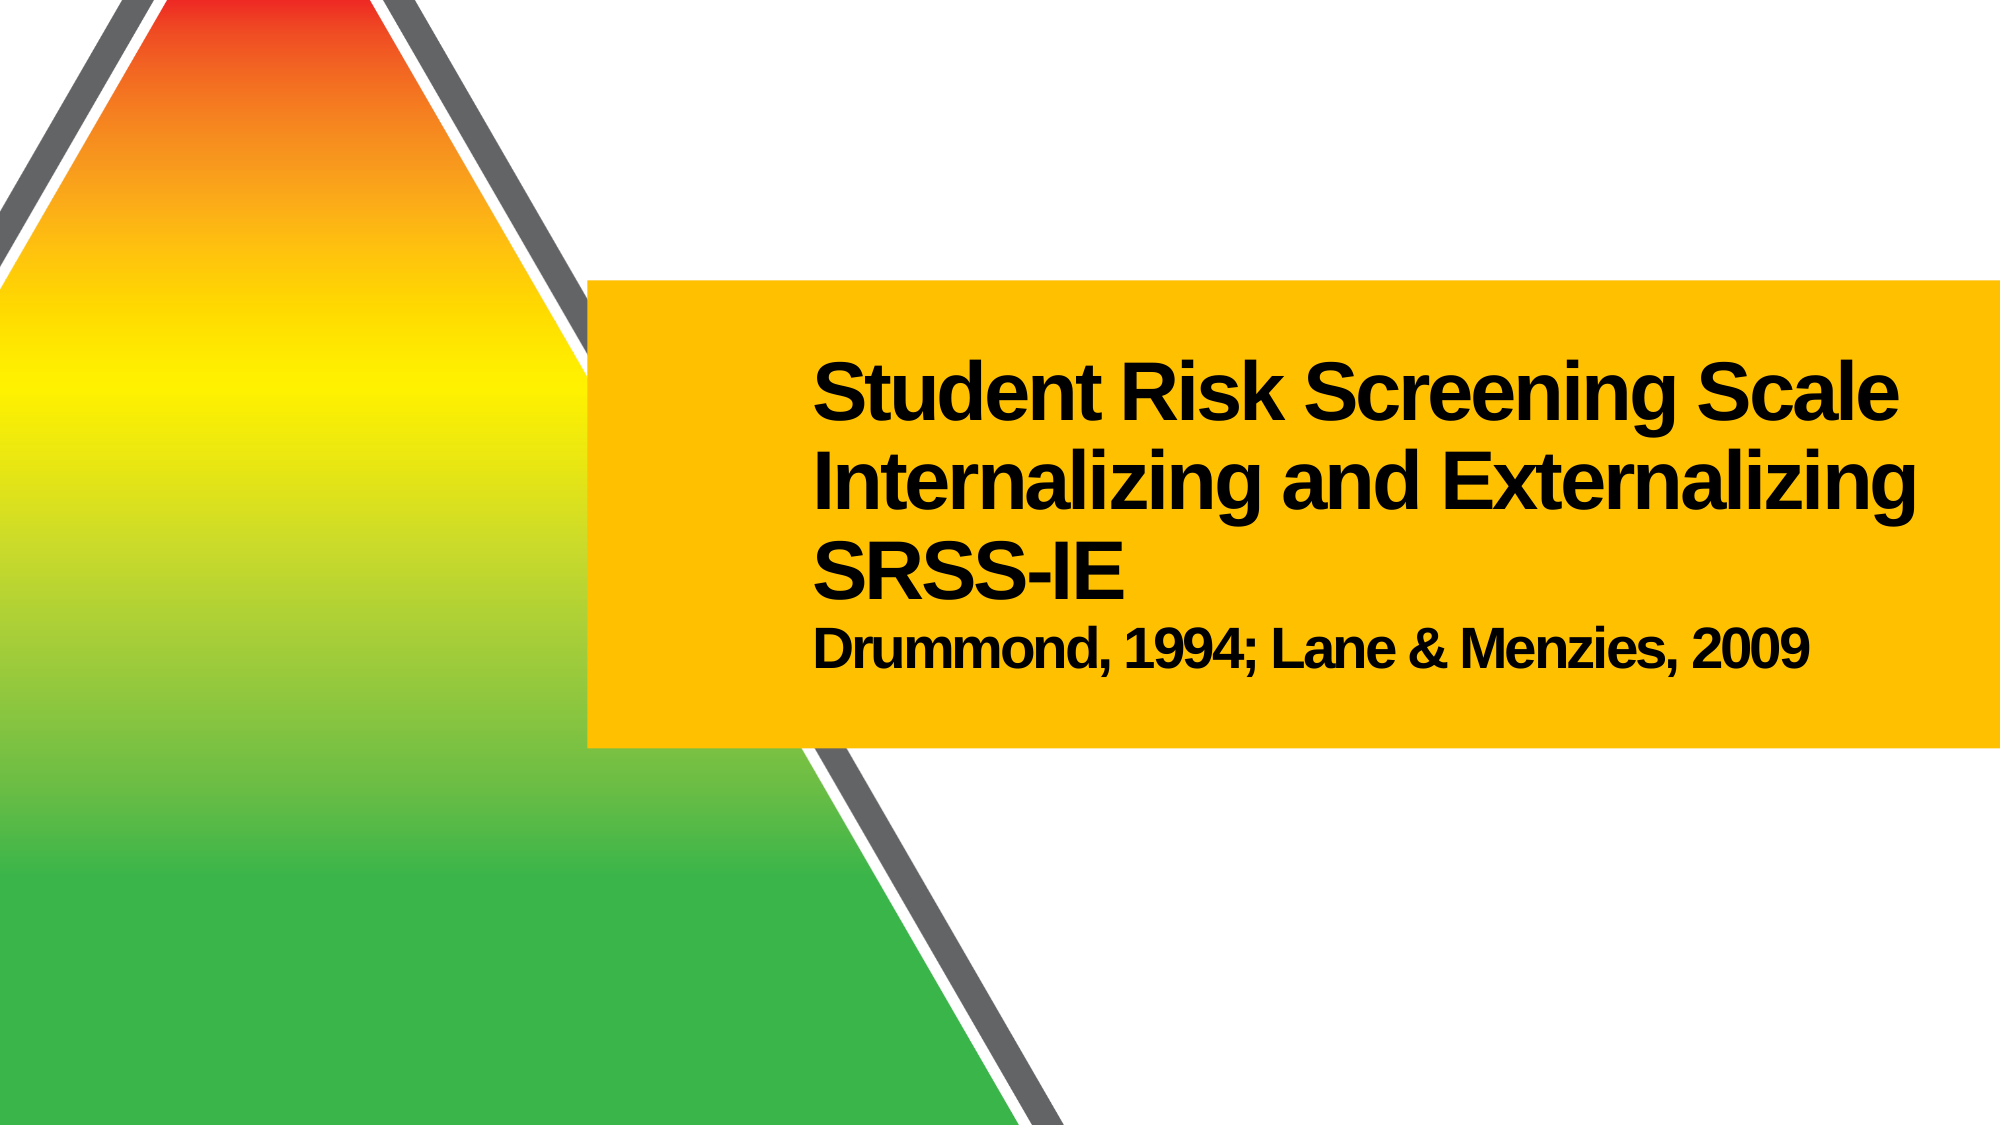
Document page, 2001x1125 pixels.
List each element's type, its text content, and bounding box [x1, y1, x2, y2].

picture [0, 0, 1107, 1125]
title Student Risk Screening Scale Internalizing and Externalizing SRSS-IE Drummond, 1994; Lane & Menzies, 2009 [587, 280, 2000, 749]
